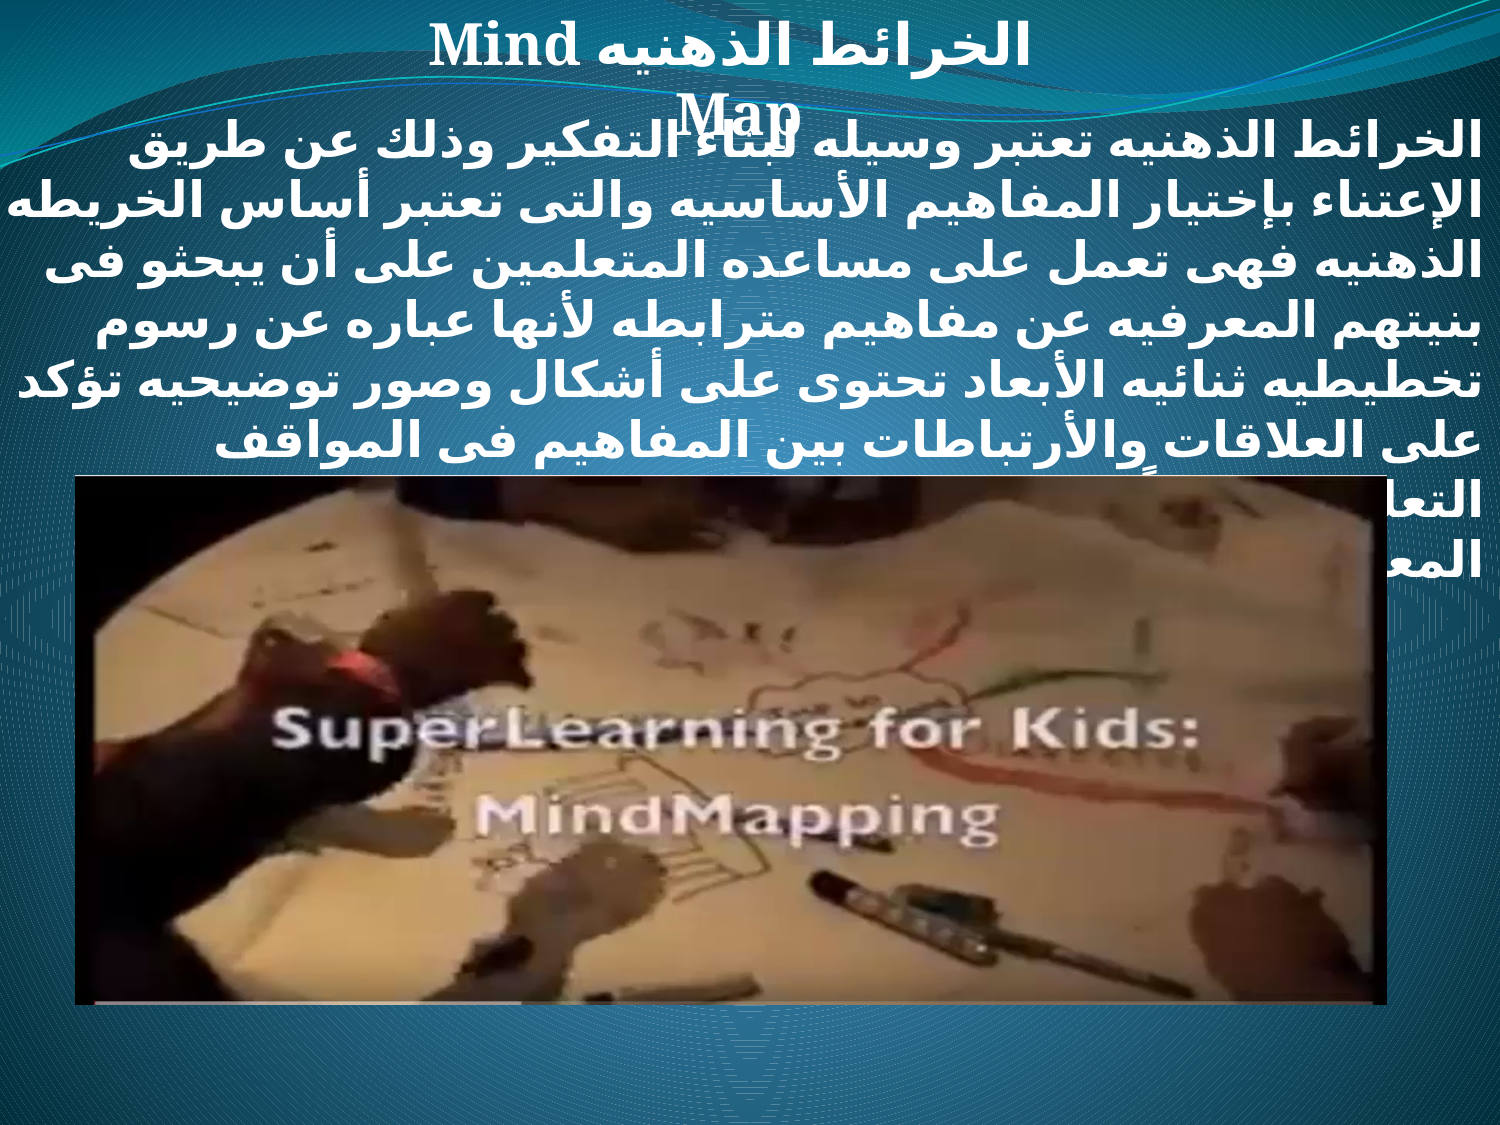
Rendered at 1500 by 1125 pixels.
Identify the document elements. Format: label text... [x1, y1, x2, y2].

text_box الخرائط الذهنيه Mind Map [376, 0, 1087, 99]
text_box الخرائط الذهنيه تعتبر وسيله لبناء التفكير وذلك عن طريق الإعتناء بإختيار المفاهيم الأساسيه والتى تعتبر أساس الخريطه الذهنيه فهى تعمل على مساعده المتعلمين على أن يبحثو فى بنيتهم المعرفيه عن مفاهيم مترابطه لأنها عباره عن رسوم تخطيطيه ثنائيه الأبعاد تحتوى على أشكال وصور توضيحيه تؤكد على العلاقات والأرتباطات بين المفاهيم فى المواقف التعليميه ضمناً لاستمرار وبقاء المفاهيم والمبادئ فى البنيه المعرفيه للاعب. [0, 99, 1500, 655]
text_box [74, 474, 1388, 1006]
